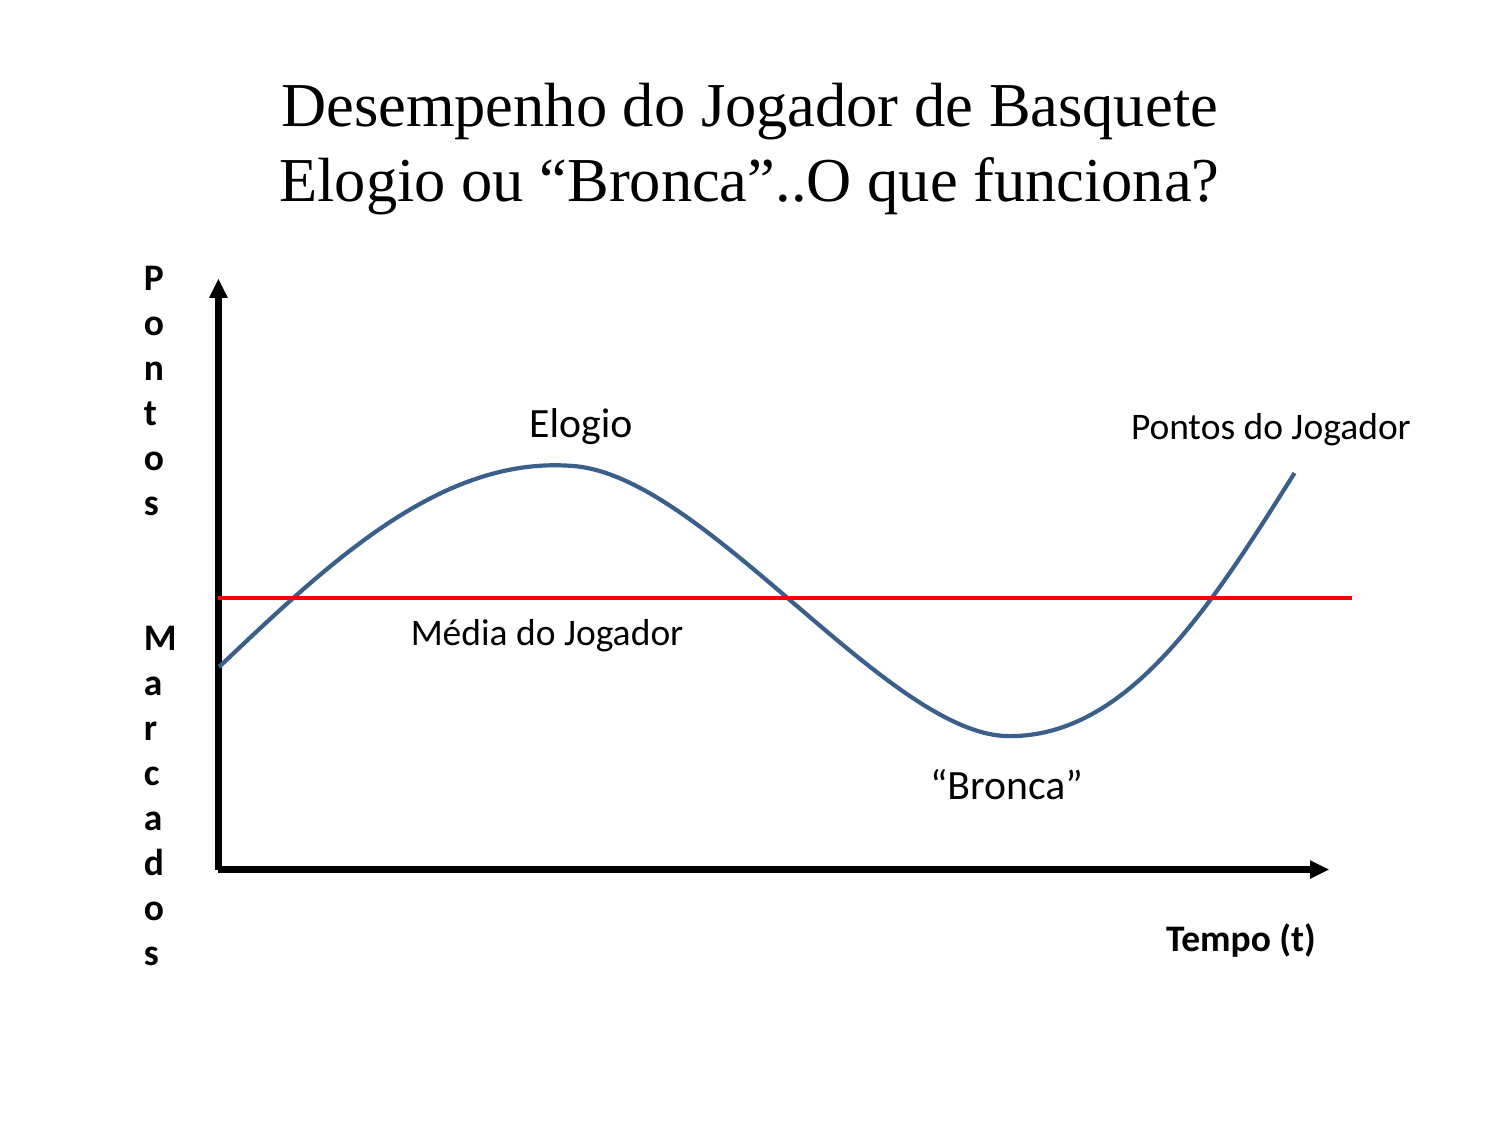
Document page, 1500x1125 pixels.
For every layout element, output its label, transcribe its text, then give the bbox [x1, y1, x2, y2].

text_box Elogio [514, 388, 656, 454]
text_box “Bronca” [915, 750, 1104, 816]
text_box [793, 606, 1209, 739]
text_box [292, 463, 1297, 596]
text_box Pontos do Jogador [1116, 394, 1447, 455]
text_box Média do Jogador [396, 606, 704, 661]
text_box Pontos Marcados [129, 245, 177, 981]
title Desempenho do Jogador de Basquete Elogio ou “Bronca”..O que funciona? [75, 45, 1425, 233]
text_box [223, 606, 396, 667]
text_box Tempo (t) [1151, 906, 1353, 967]
